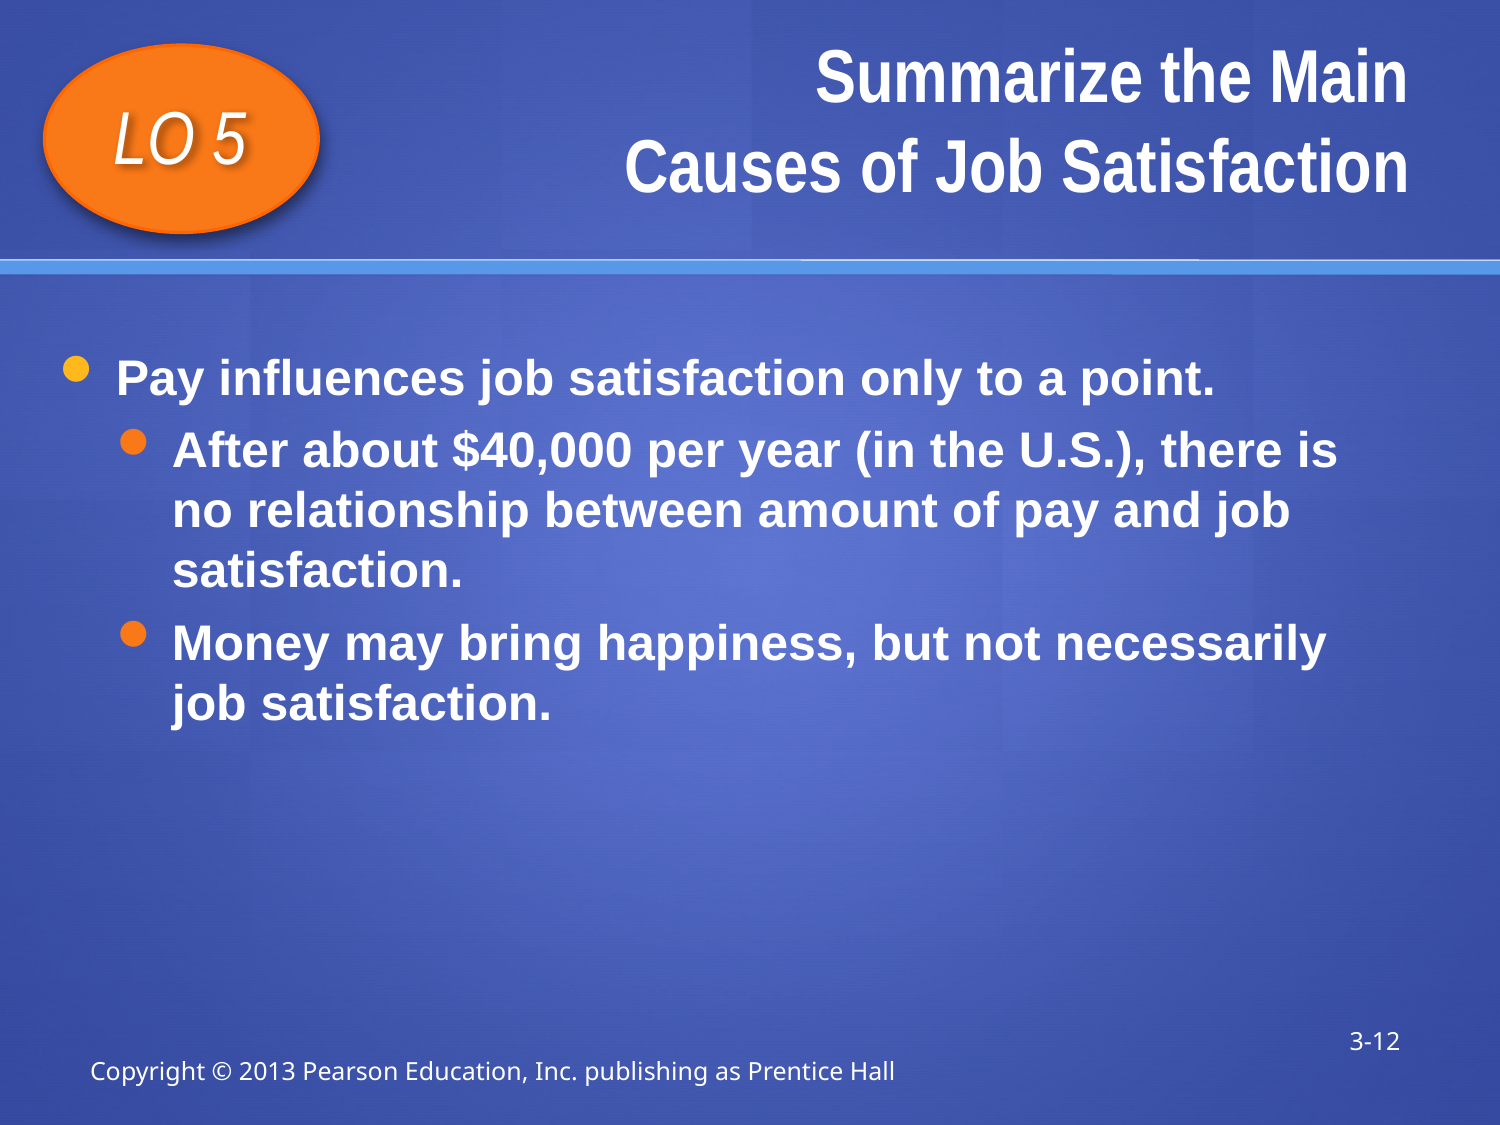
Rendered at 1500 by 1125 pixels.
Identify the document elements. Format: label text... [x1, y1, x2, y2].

footer Copyright © 2013 Pearson Education, Inc. publishing as Prentice Hall [75, 1042, 1012, 1103]
list Pay influences job satisfaction only to a point. After about $40,000 per year (in the U.S.), there is no relationship between amount of pay and job satisfaction. Money may bring happiness, but not necessarily job satisfaction. [44, 337, 1395, 988]
text_box LO 5 [86, 81, 274, 187]
title Summarize the Main Causes of Job Satisfaction [75, 0, 1425, 236]
text_box [42, 43, 320, 235]
slide_number 3-12 [1325, 1012, 1425, 1073]
